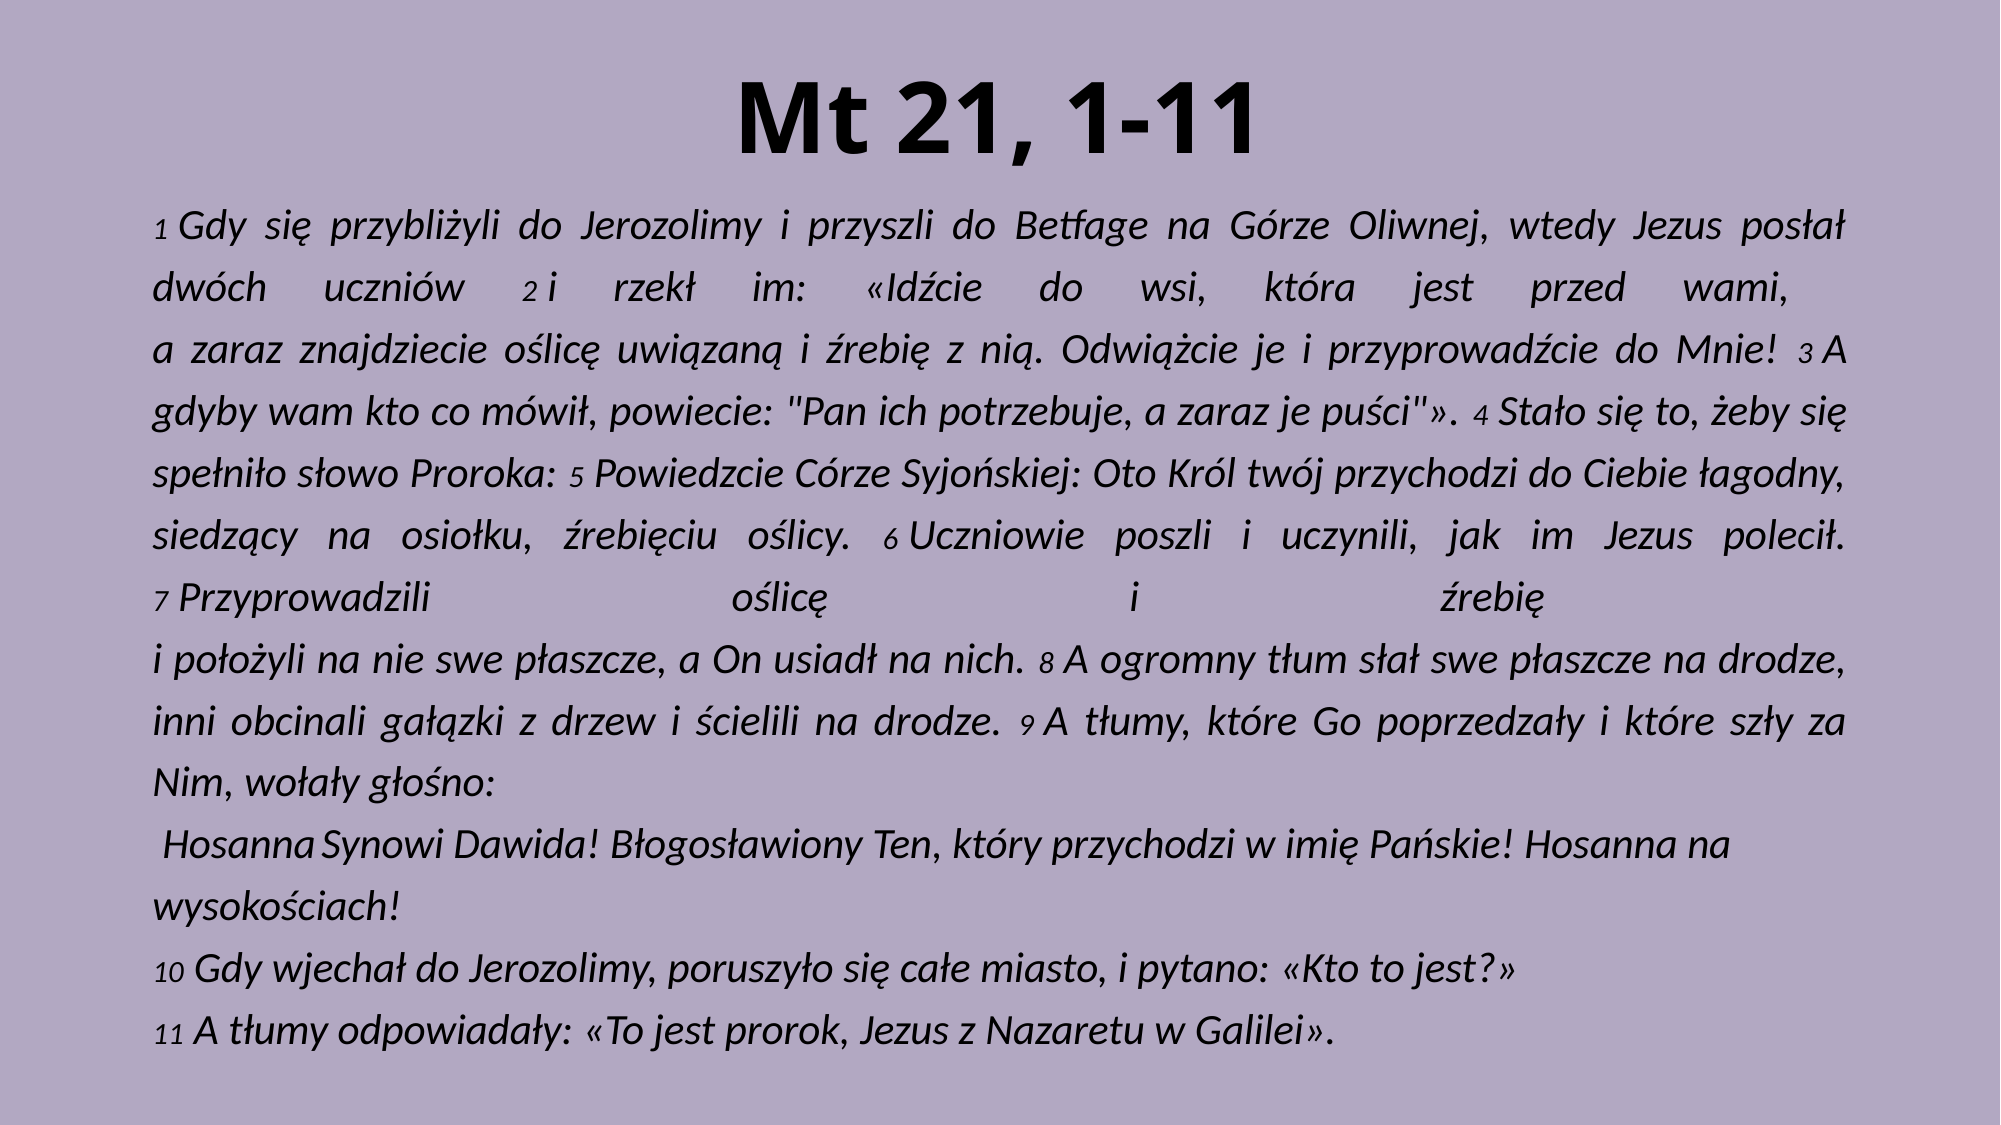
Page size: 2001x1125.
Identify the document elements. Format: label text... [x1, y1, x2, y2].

list 1 Gdy się przybliżyli do Jerozolimy i przyszli do Betfage na Górze Oliwnej, wtedy Jezus posłał dwóch uczniów 2 i rzekł im: «Idźcie do wsi, która jest przed wami, a zaraz znajdziecie oślicę uwiązaną i źrebię z nią. Odwiążcie je i przyprowadźcie do Mnie! 3 A gdyby wam kto co mówił, powiecie: "Pan ich potrzebuje, a zaraz je puści"». 4 Stało się to, żeby się spełniło słowo Proroka: 5 Powiedzcie Córze Syjońskiej: Oto Król twój przychodzi do Ciebie łagodny, siedzący na osiołku, źrebięciu oślicy. 6 Uczniowie poszli i uczynili, jak im Jezus polecił. 7 Przyprowadzili oślicę i źrebię i położyli na nie swe płaszcze, a On usiadł na nich. 8 A ogromny tłum słał swe płaszcze na drodze, inni obcinali gałązki z drzew i ścielili na drodze. 9 A tłumy, które Go poprzedzały i które szły za Nim, wołały głośno: Hosanna Synowi Dawida! Błogosławiony Ten, który przychodzi w imię Pańskie! Hosanna na wysokościach! 10 Gdy wjechał do Jerozolimy, poruszyło się całe miasto, i pytano: «Kto to jest?» 11 A tłumy odpowiadały: «To jest prorok, Jezus z Nazaretu w Galilei». [137, 178, 1863, 1125]
title Mt 21, 1-11 [137, 59, 1863, 178]
